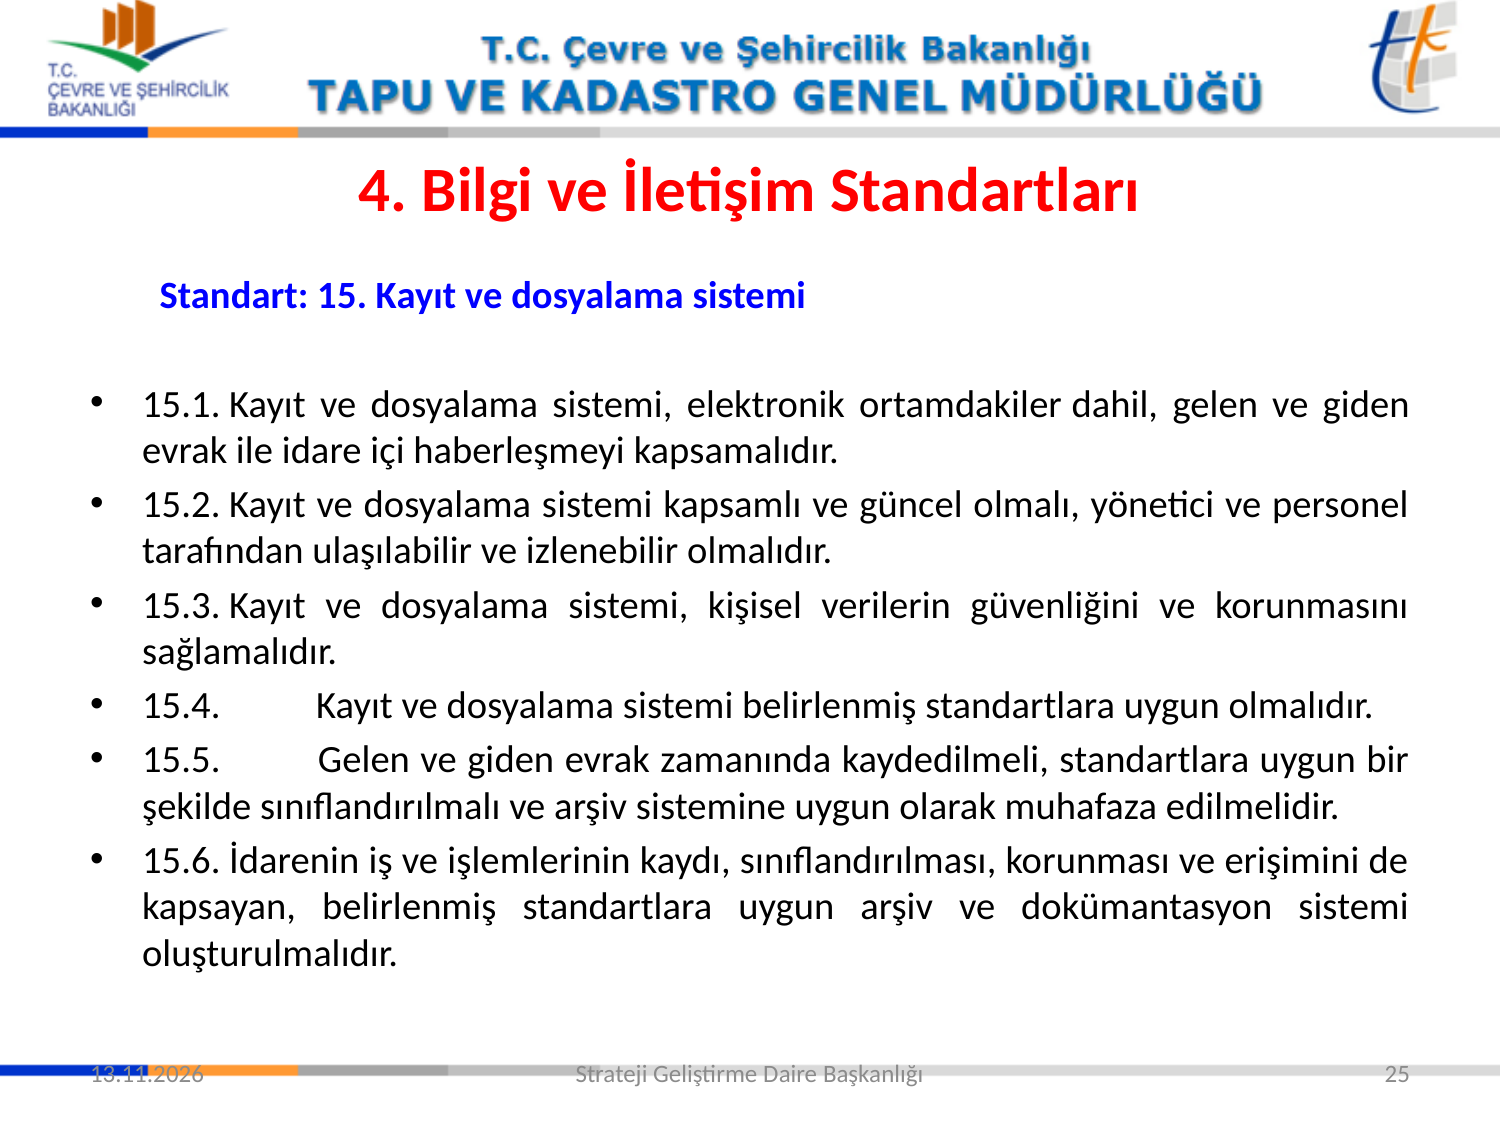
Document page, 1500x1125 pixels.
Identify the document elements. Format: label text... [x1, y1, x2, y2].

slide_number 25 [1074, 1042, 1425, 1103]
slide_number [75, 1042, 425, 1103]
list Standart: 15. Kayıt ve dosyalama sistemi 15.1. Kayıt ve dosyalama sistemi, elektronik ortamdakiler dahil, gelen ve giden evrak ile idare içi haberleşmeyi kapsamalıdır. 15.2. Kayıt ve dosyalama sistemi kapsamlı ve güncel olmalı, yönetici ve personel tarafından ulaşılabilir ve izlenebilir olmalıdır. 15.3. Kayıt ve dosyalama sistemi, kişisel verilerin güvenliğini ve korunmasını sağlamalıdır. 15.4. Kayıt ve dosyalama sistemi belirlenmiş standartlara uygun olmalıdır. 15.5. Gelen ve giden evrak zamanında kaydedilmeli, standartlara uygun bir şekilde sınıflandırılmalı ve arşiv sistemine uygun olarak muhafaza edilmelidir. 15.6. İdarenin iş ve işlemlerinin kaydı, sınıflandırılması, korunması ve erişimini de kapsayan, belirlenmiş standartlara uygun arşiv ve dokümantasyon sistemi oluşturulmalıdır. [75, 262, 1425, 1005]
footer Strateji Geliştirme Daire Başkanlığı [512, 1042, 988, 1103]
picture [0, 0, 1500, 1125]
title 4. Bilgi ve İletişim Standartları [75, 140, 1425, 233]
